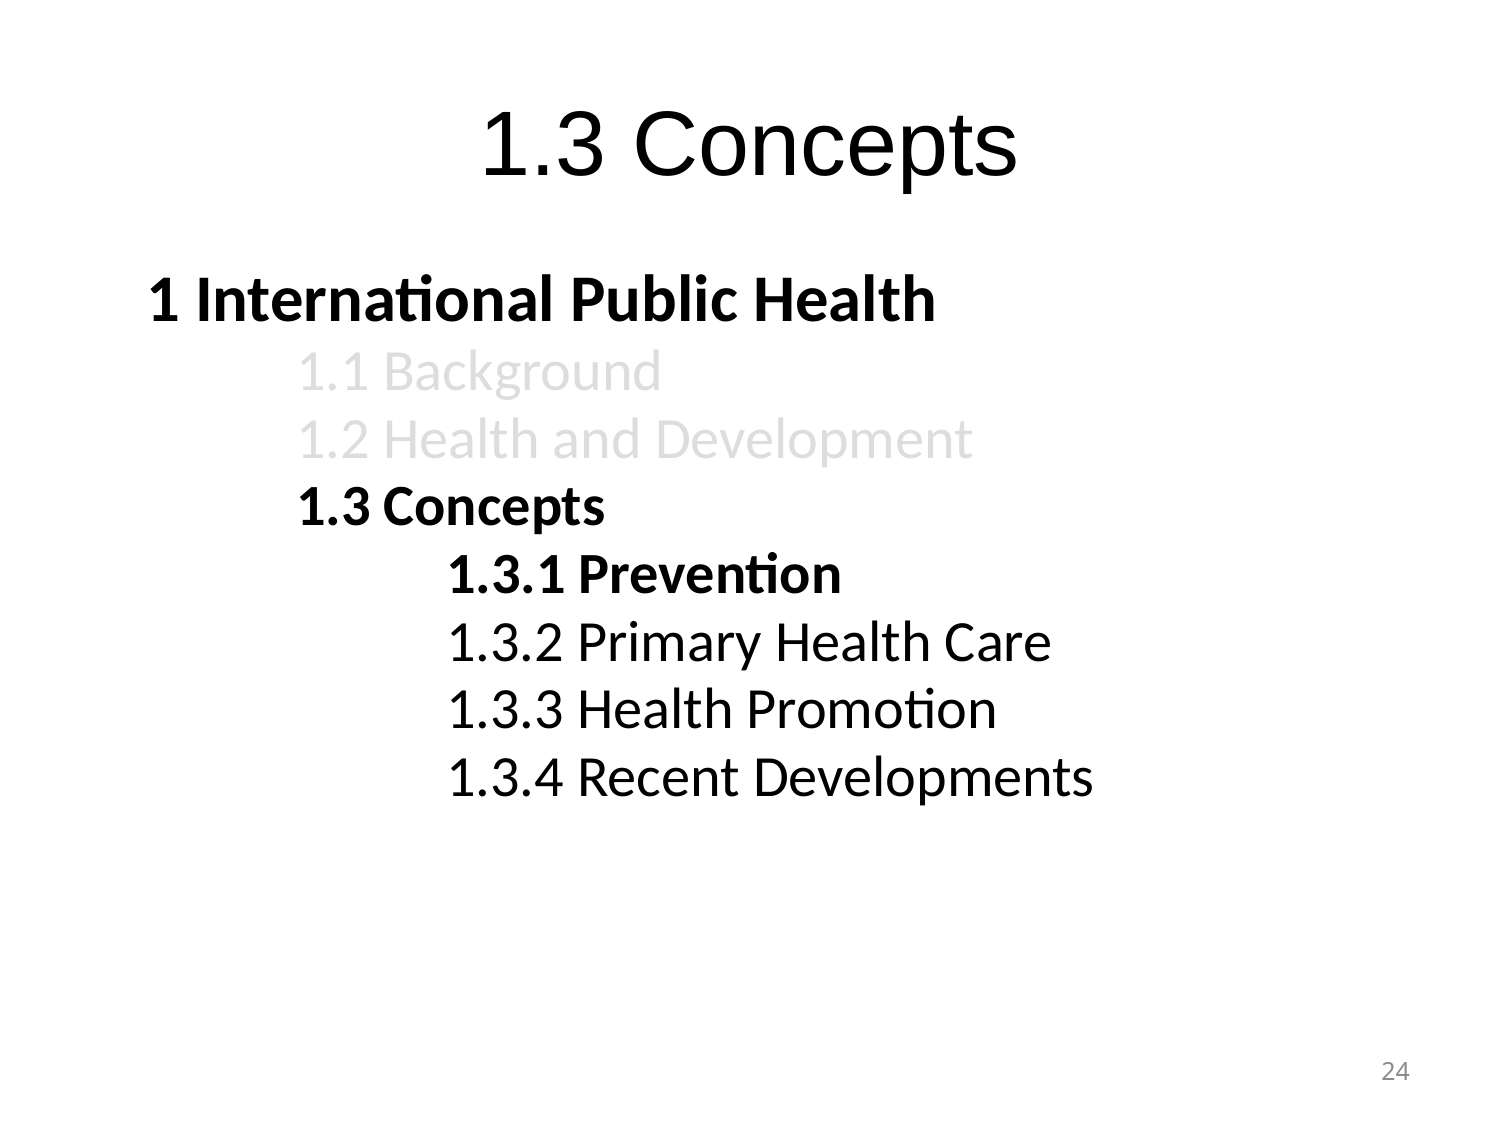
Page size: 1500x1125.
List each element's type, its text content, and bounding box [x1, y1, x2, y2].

slide_number 24 [1074, 1042, 1425, 1103]
title 1.3 Concepts [75, 45, 1425, 233]
list 1 International Public Health 1.1 Background 1.2 Health and Development 1.3 Concepts 1.3.1 Prevention 1.3.2 Primary Health Care 1.3.3 Health Promotion 1.3.4 Recent Developments [75, 262, 1425, 1005]
